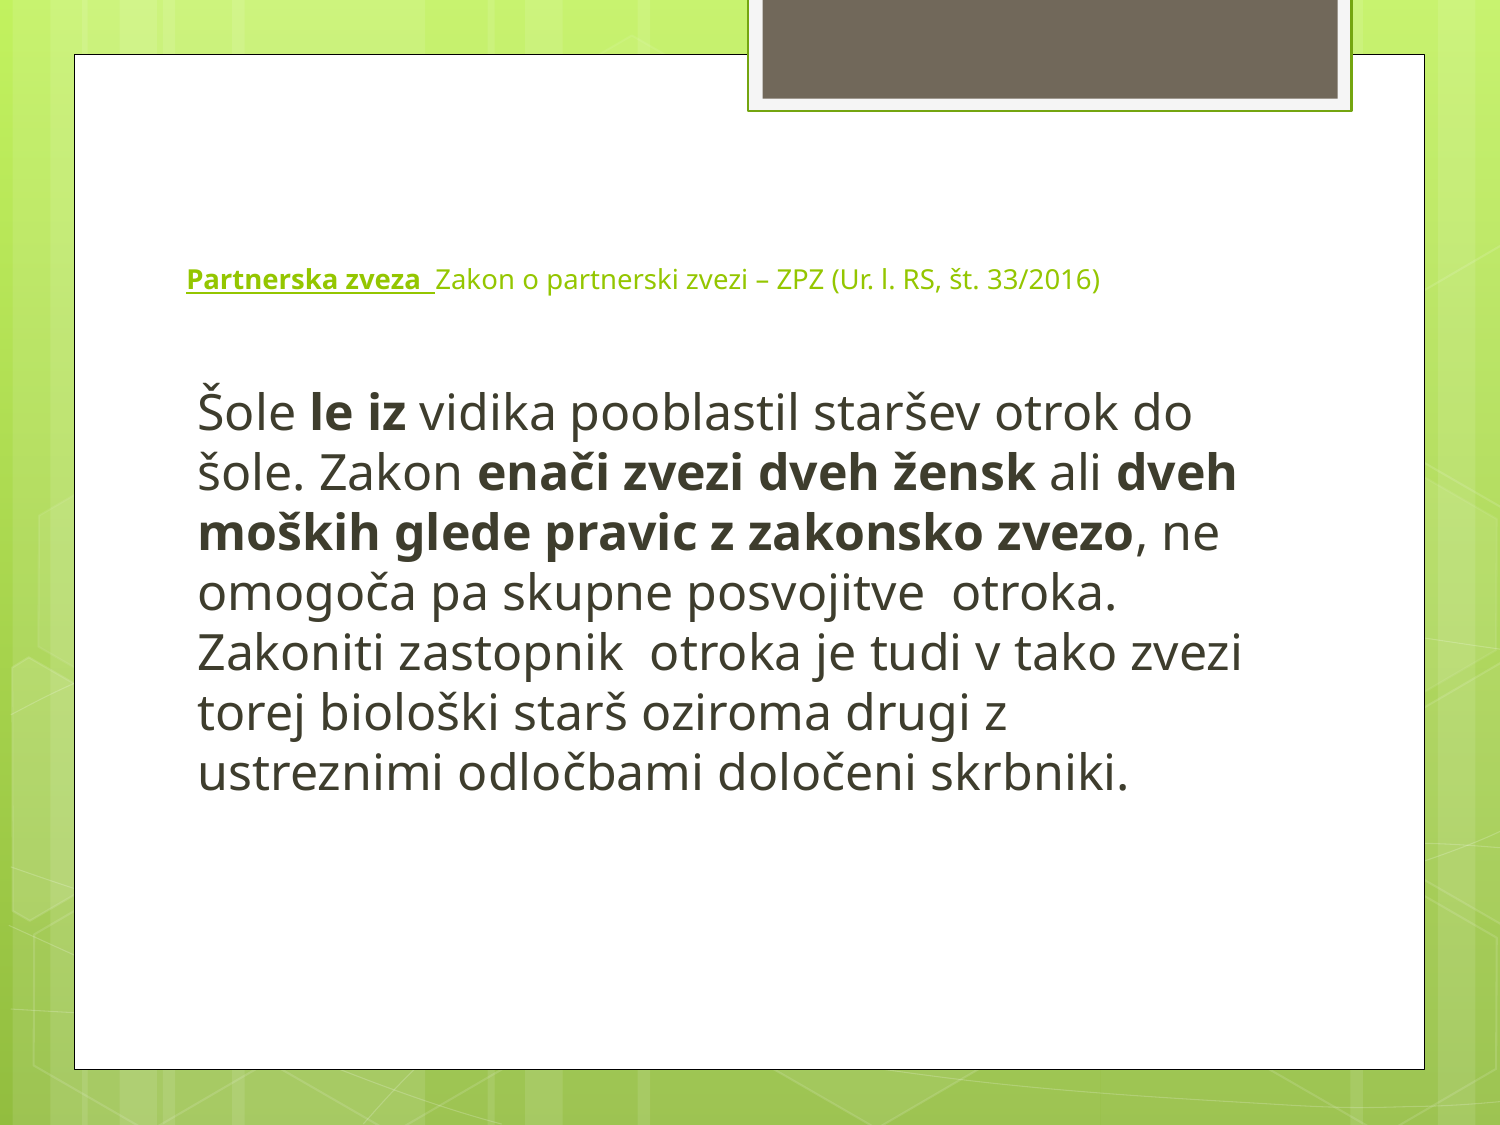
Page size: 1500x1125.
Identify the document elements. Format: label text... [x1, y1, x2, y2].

list Šole le iz vidika pooblastil staršev otrok do šole. Zakon enači zvezi dveh žensk ali dveh moških glede pravic z zakonsko zvezo, ne omogoča pa skupne posvojitve otroka. Zakoniti zastopnik otroka je tudi v tako zvezi torej biološki starš oziroma drugi z ustreznimi odločbami določeni skrbniki. [171, 302, 1283, 957]
title Partnerska zveza Zakon o partnerski zvezi – ZPZ (Ur. l. RS, št. 33/2016) [171, 168, 1324, 303]
